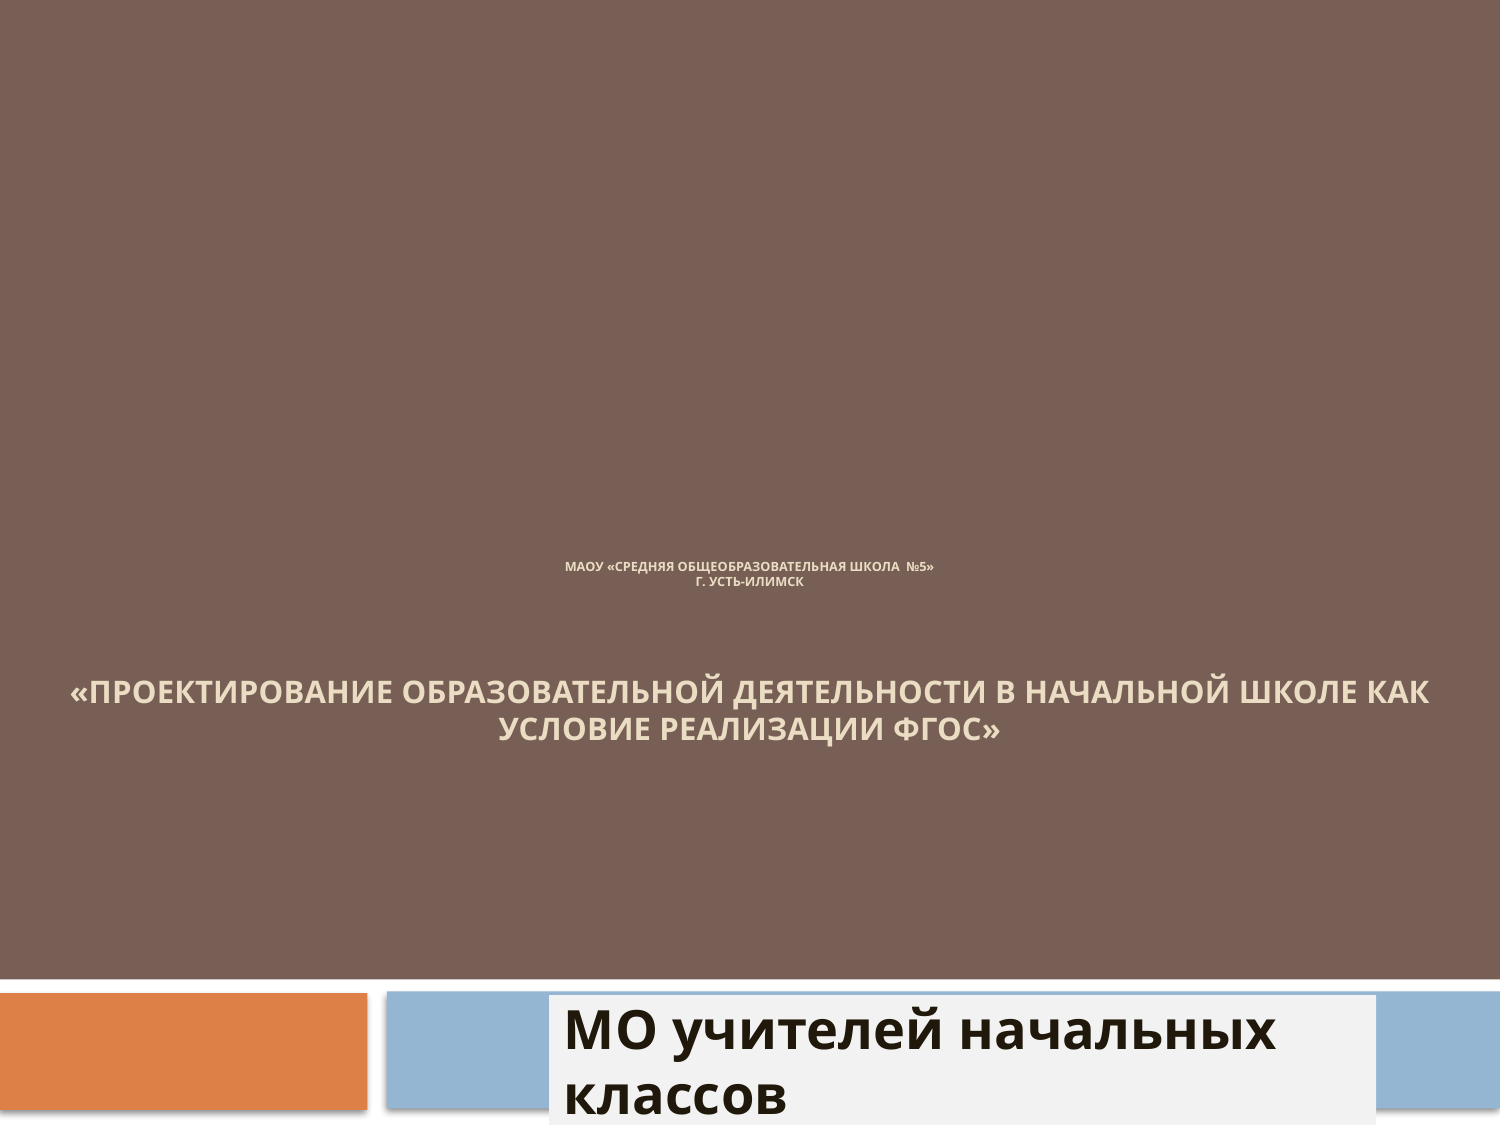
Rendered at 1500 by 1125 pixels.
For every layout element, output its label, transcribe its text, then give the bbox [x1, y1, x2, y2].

subtitle МО учителей начальных классов [549, 995, 1377, 1125]
title МАОУ «Средняя общеобразовательная школа №5» г. Усть-Илимск «Проектирование образовательной деятельности в начальной школе как условие реализации ФГОС» [0, 550, 1500, 792]
